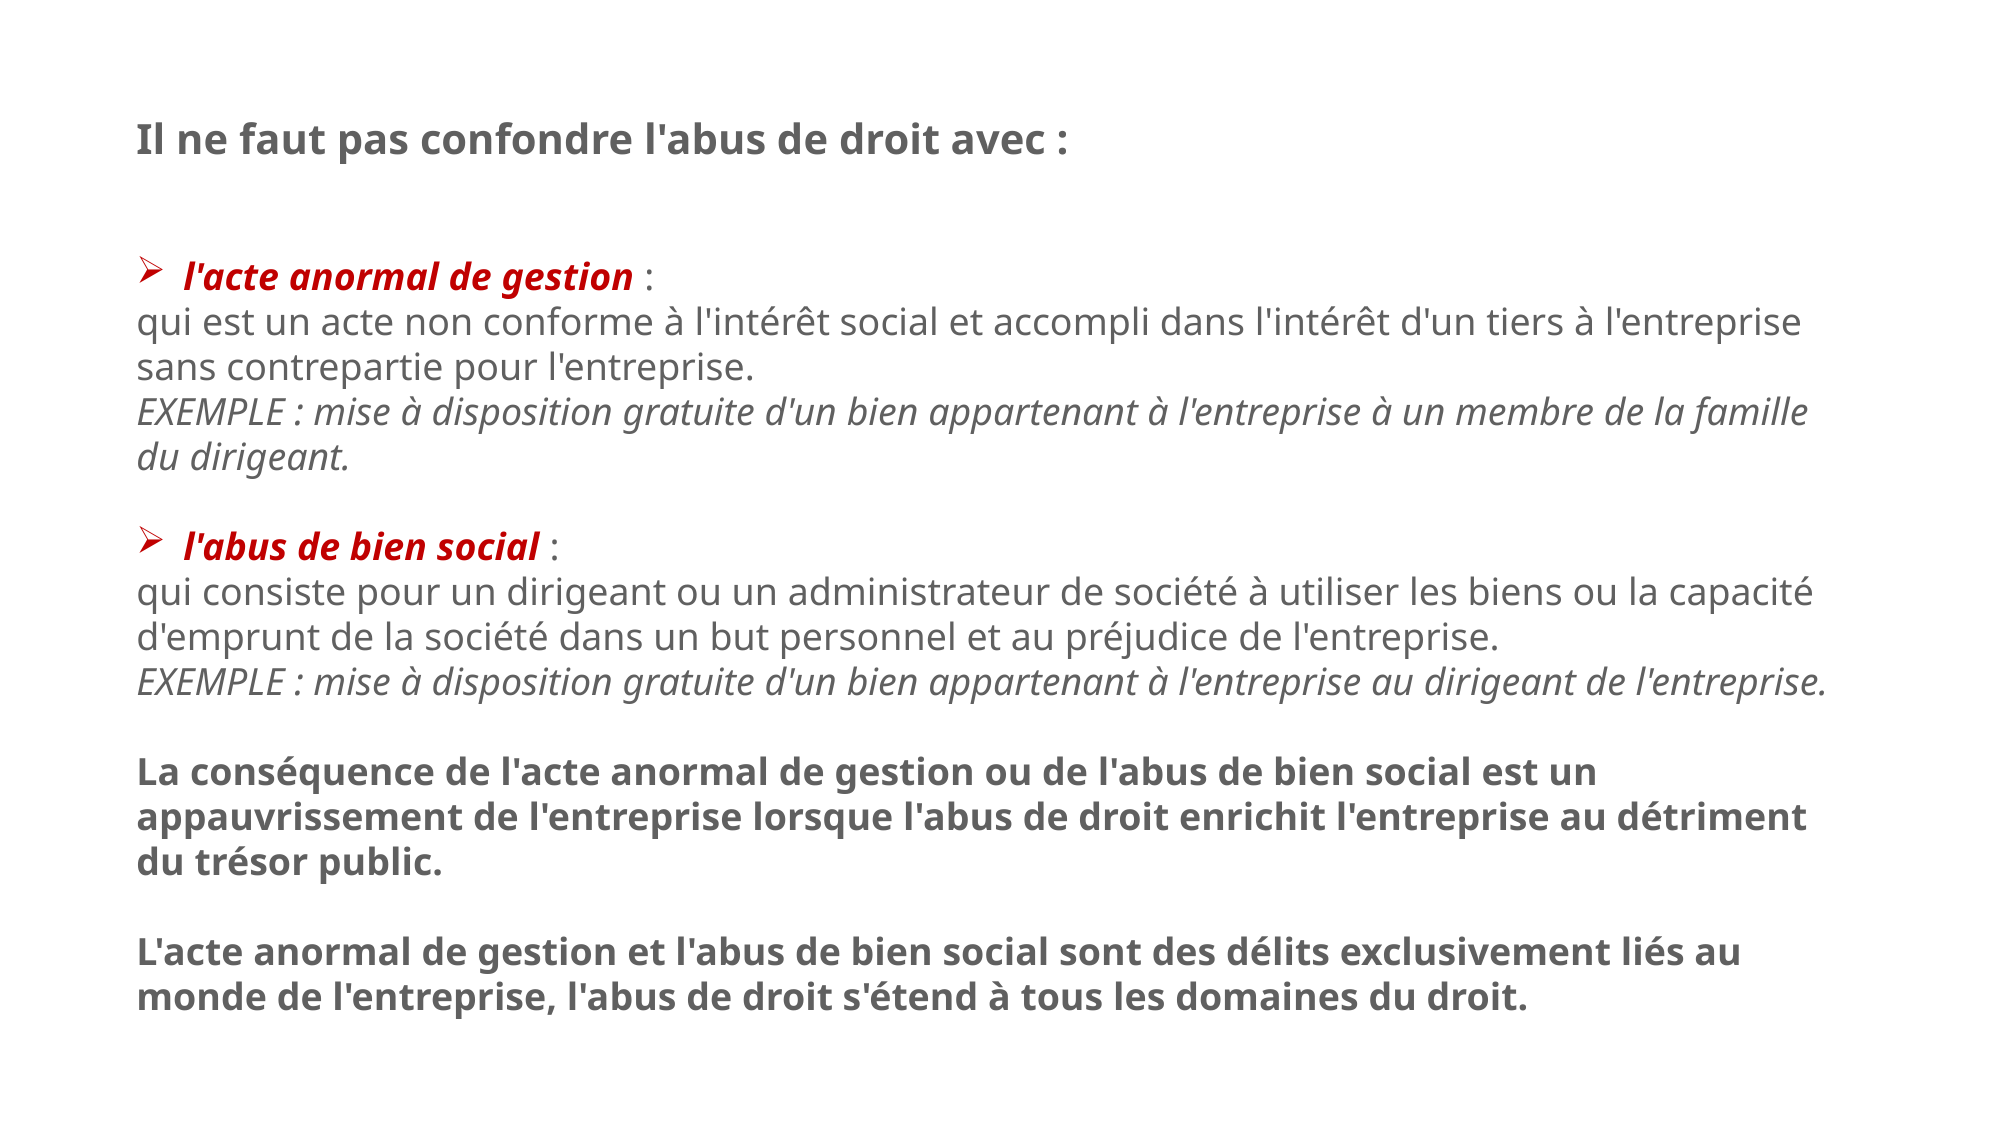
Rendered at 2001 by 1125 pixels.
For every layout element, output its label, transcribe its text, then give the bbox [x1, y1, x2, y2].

text_box Il ne faut pas confondre l'abus de droit avec : l'acte anormal de gestion : qui est un acte non conforme à l'intérêt social et accompli dans l'intérêt d'un tiers à l'entreprise sans contrepartie pour l'entreprise. EXEMPLE : mise à disposition gratuite d'un bien appartenant à l'entreprise à un membre de la famille du dirigeant. l'abus de bien social : qui consiste pour un dirigeant ou un administrateur de société à utiliser les biens ou la capacité d'emprunt de la société dans un but personnel et au préjudice de l'entreprise. EXEMPLE : mise à disposition gratuite d'un bien appartenant à l'entreprise au dirigeant de l'entreprise. La conséquence de l'acte anormal de gestion ou de l'abus de bien social est un appauvrissement de l'entreprise lorsque l'abus de droit enrichit l'entreprise au détriment du trésor public. L'acte anormal de gestion et l'abus de bien social sont des délits exclusivement liés au monde de l'entreprise, l'abus de droit s'étend à tous les domaines du droit. [121, 105, 1867, 1115]
